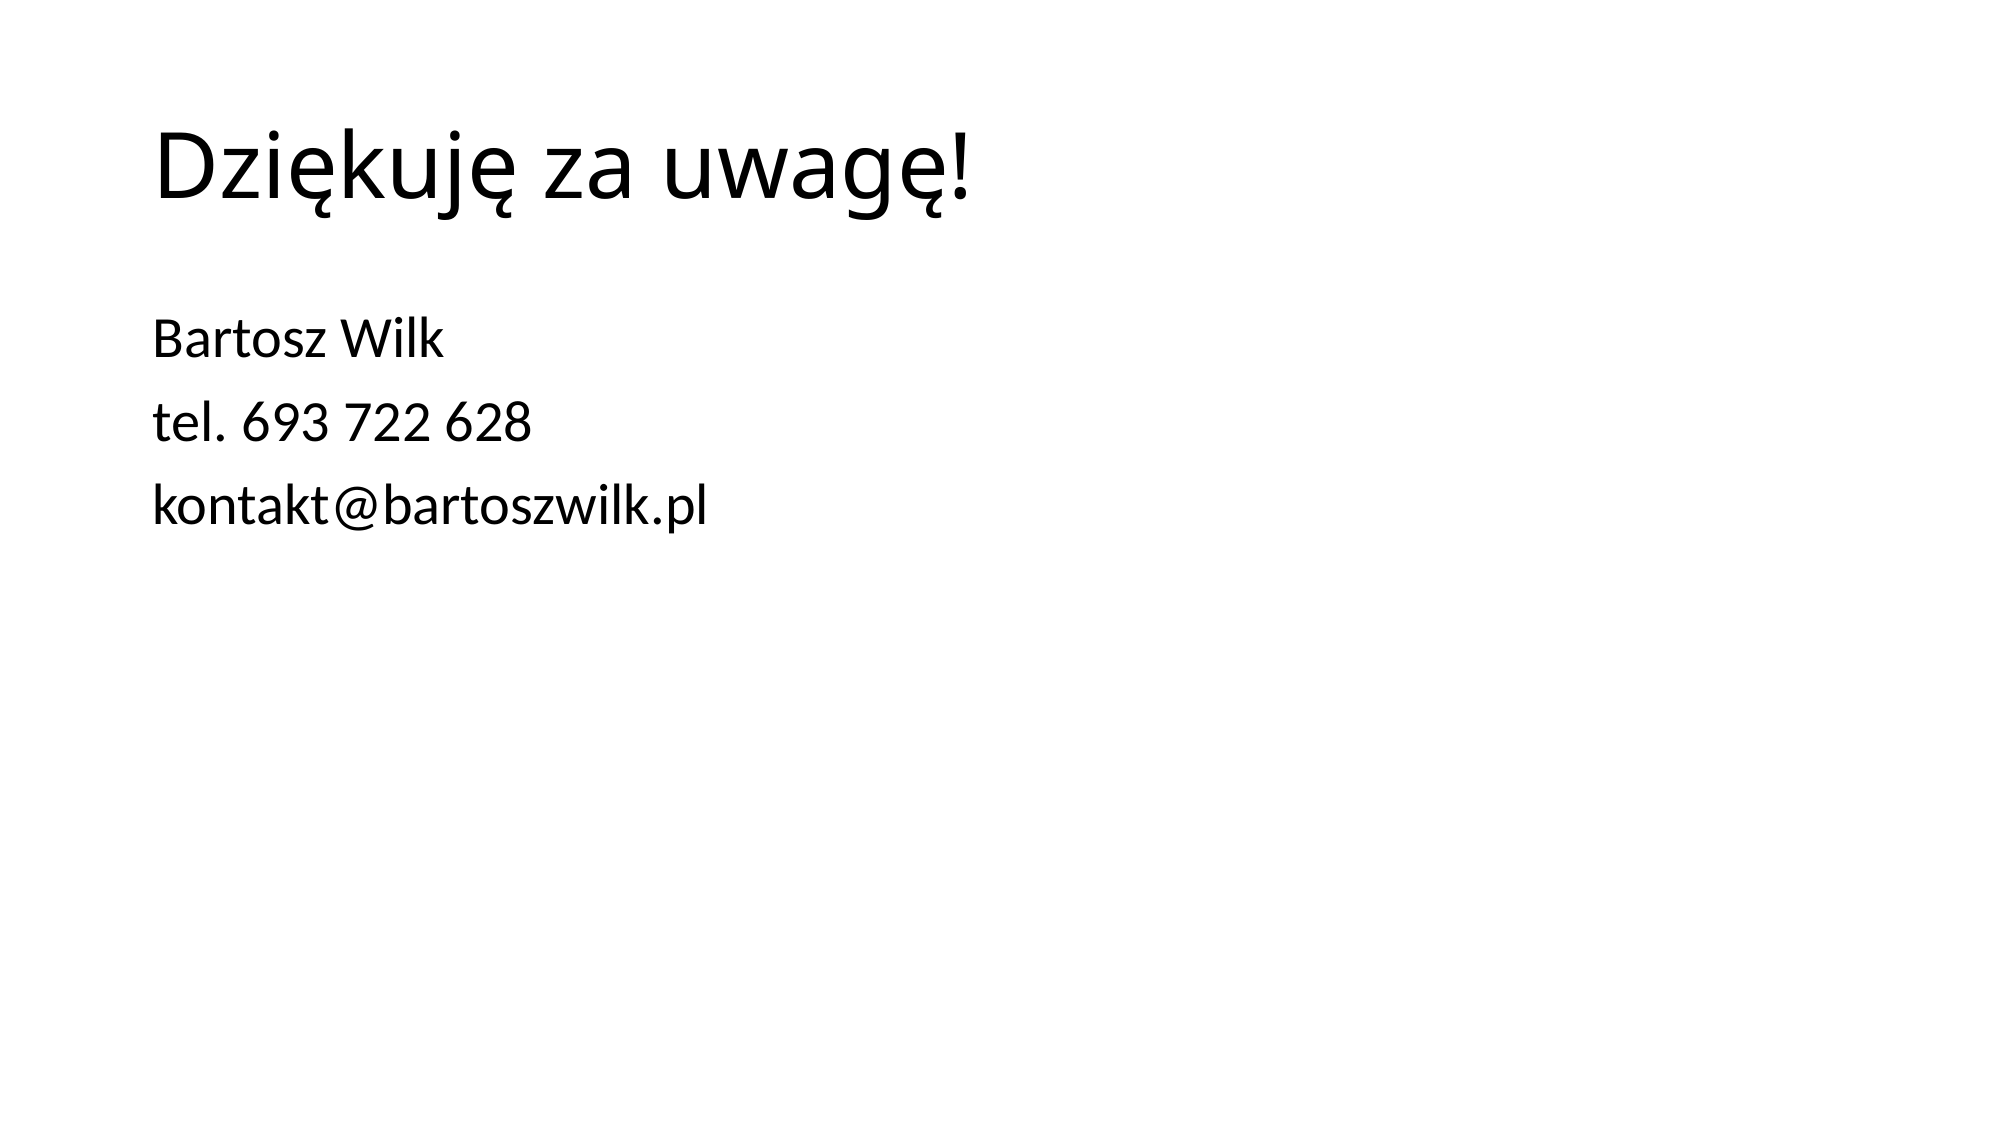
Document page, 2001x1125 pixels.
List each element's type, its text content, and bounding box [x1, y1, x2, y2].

title Dziękuję za uwagę! [137, 59, 1863, 278]
list Bartosz Wilk tel. 693 722 628 kontakt@bartoszwilk.pl [137, 299, 1863, 1014]
